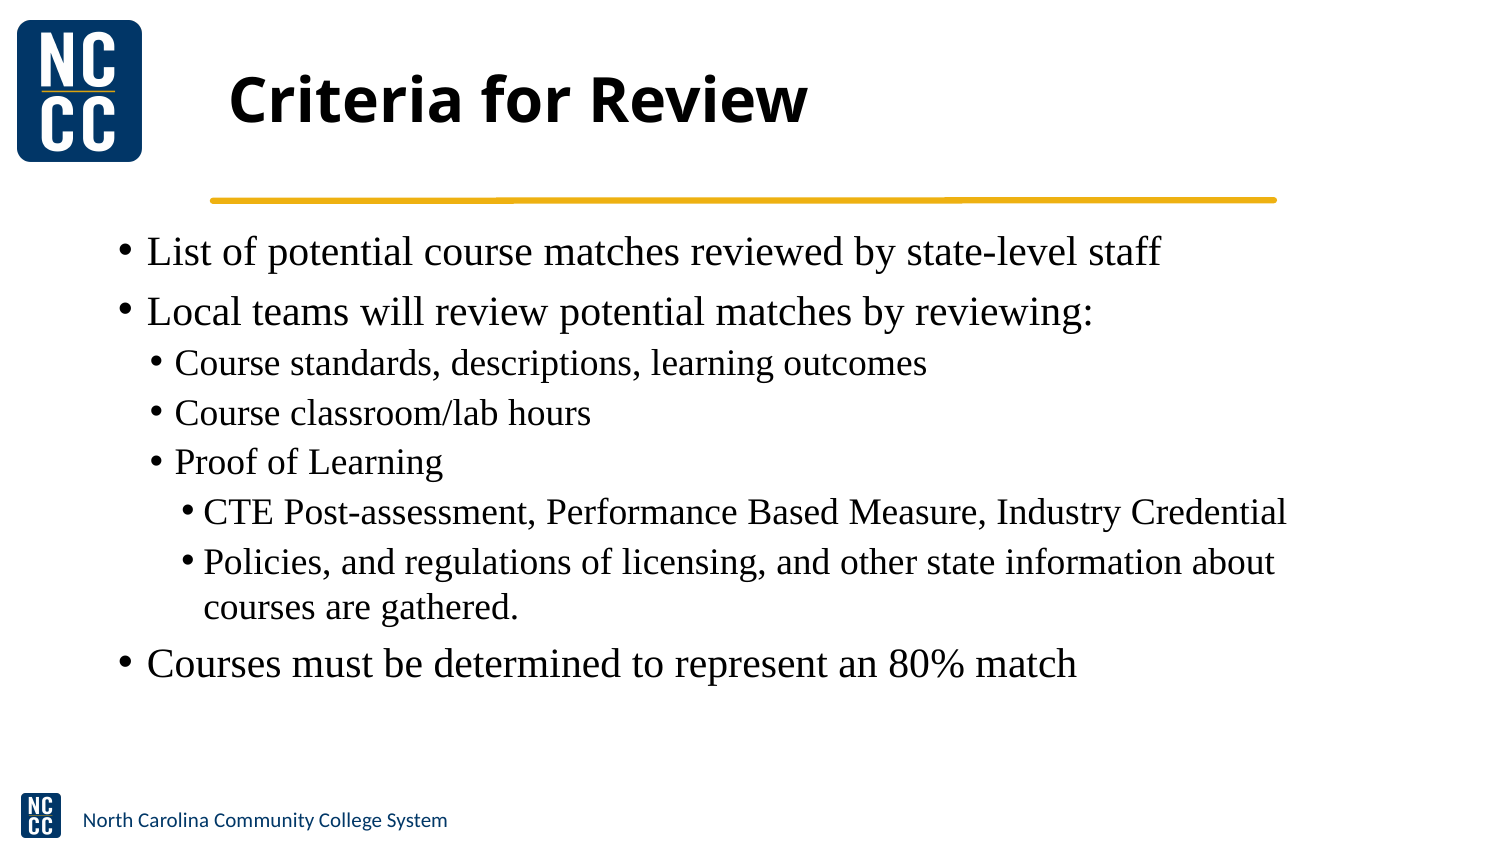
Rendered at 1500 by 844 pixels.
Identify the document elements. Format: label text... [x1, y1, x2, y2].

picture [17, 20, 142, 162]
title Criteria for Review [212, 20, 1421, 184]
list List of potential course matches reviewed by state-level staff Local teams will review potential matches by reviewing: Course standards, descriptions, learning outcomes Course classroom/lab hours Proof of Learning CTE Post-assessment, Performance Based Measure, Industry Credential Policies, and regulations of licensing, and other state information about courses are gathered. Courses must be determined to represent an 80% match [103, 216, 1397, 799]
picture [21, 793, 61, 838]
